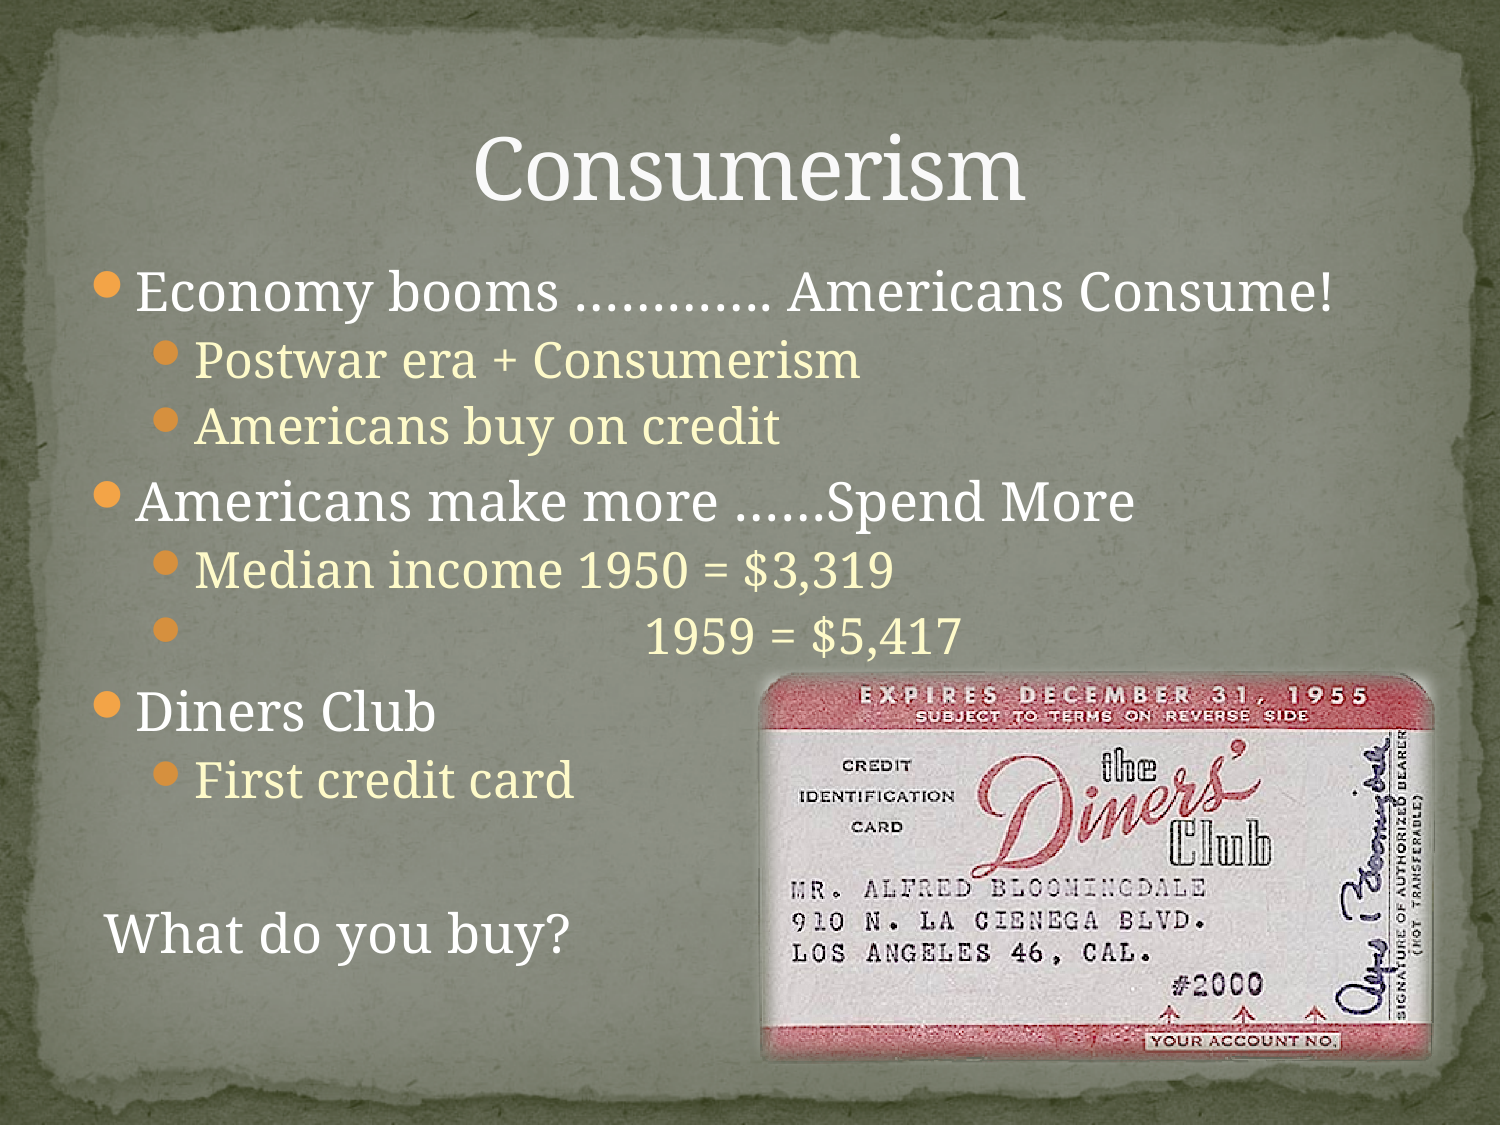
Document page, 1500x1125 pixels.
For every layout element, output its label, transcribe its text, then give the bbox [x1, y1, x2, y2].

title Consumerism [74, 24, 1425, 225]
picture [751, 665, 1444, 1069]
list Economy booms …………. Americans Consume! Postwar era + Consumerism Americans buy on credit Americans make more ……Spend More Median income 1950 = $3,319 1959 = $5,417 Diners Club First credit card What do you buy? [75, 249, 1425, 1000]
